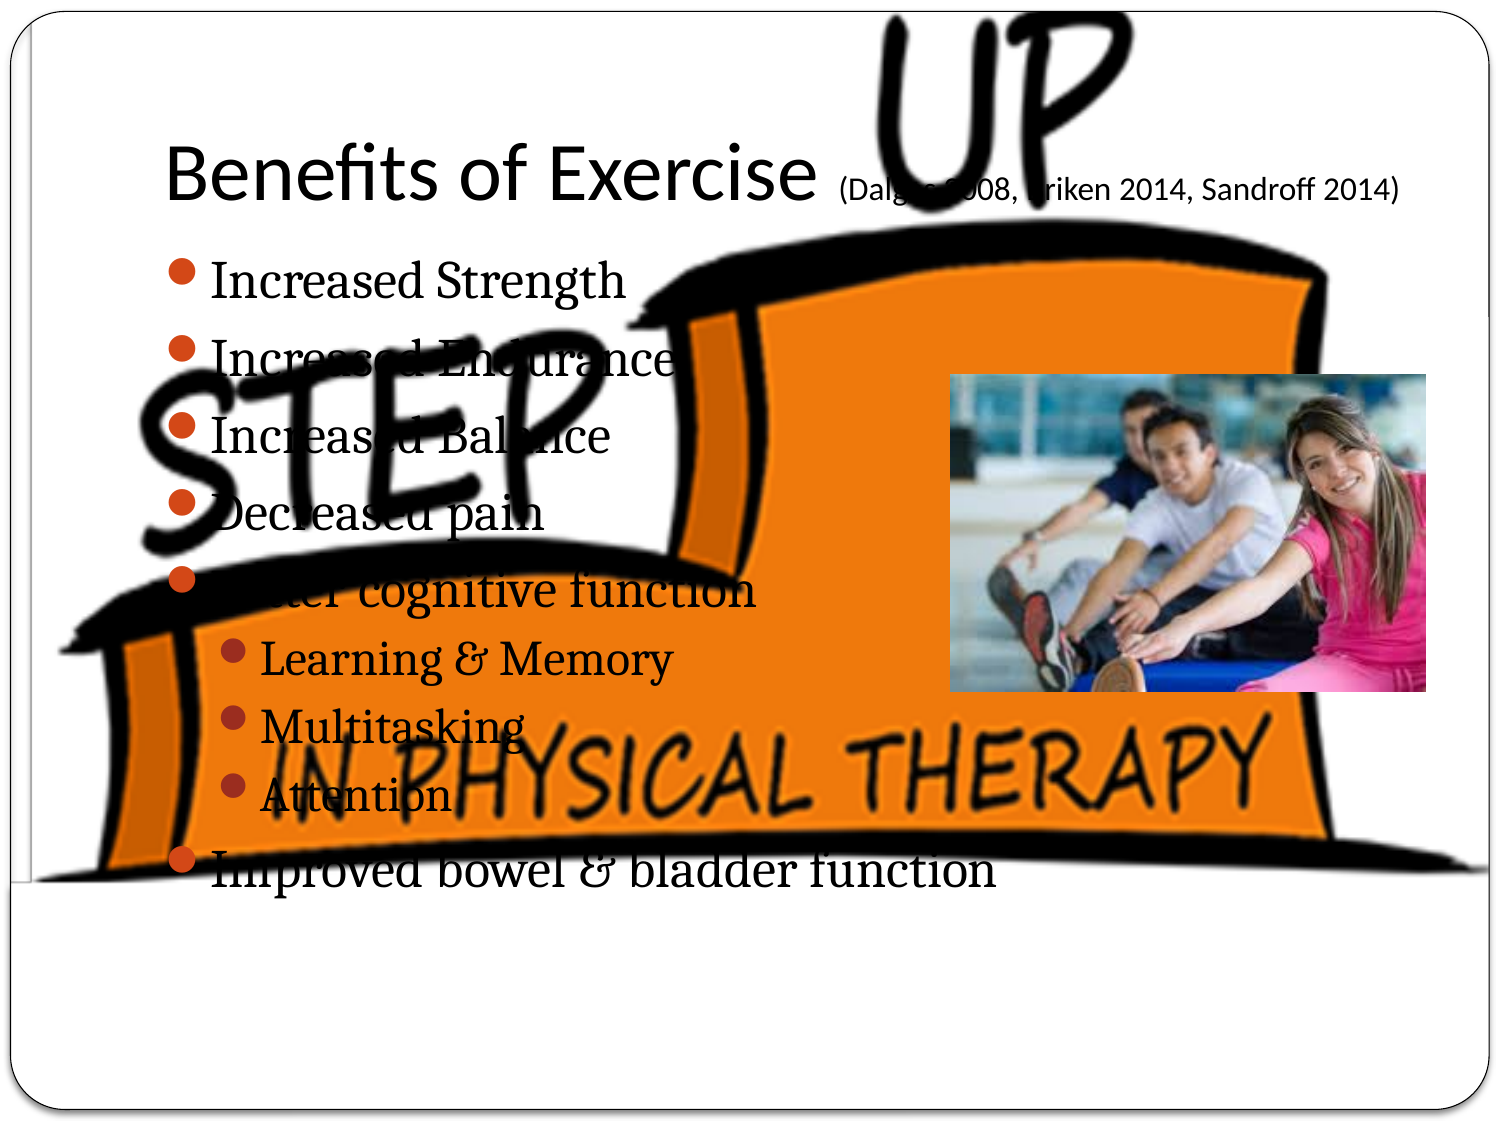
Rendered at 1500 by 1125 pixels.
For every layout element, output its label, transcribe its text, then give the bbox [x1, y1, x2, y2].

title Benefits of Exercise (Dalgas 2008, Briken 2014, Sandroff 2014) [150, 45, 1425, 233]
picture [12, 12, 1488, 1108]
list Increased Strength Increased Endurance Increased Balance Decreased pain Better cognitive function Learning & Memory Multitasking Attention Improved bowel & bladder function [150, 237, 1425, 988]
